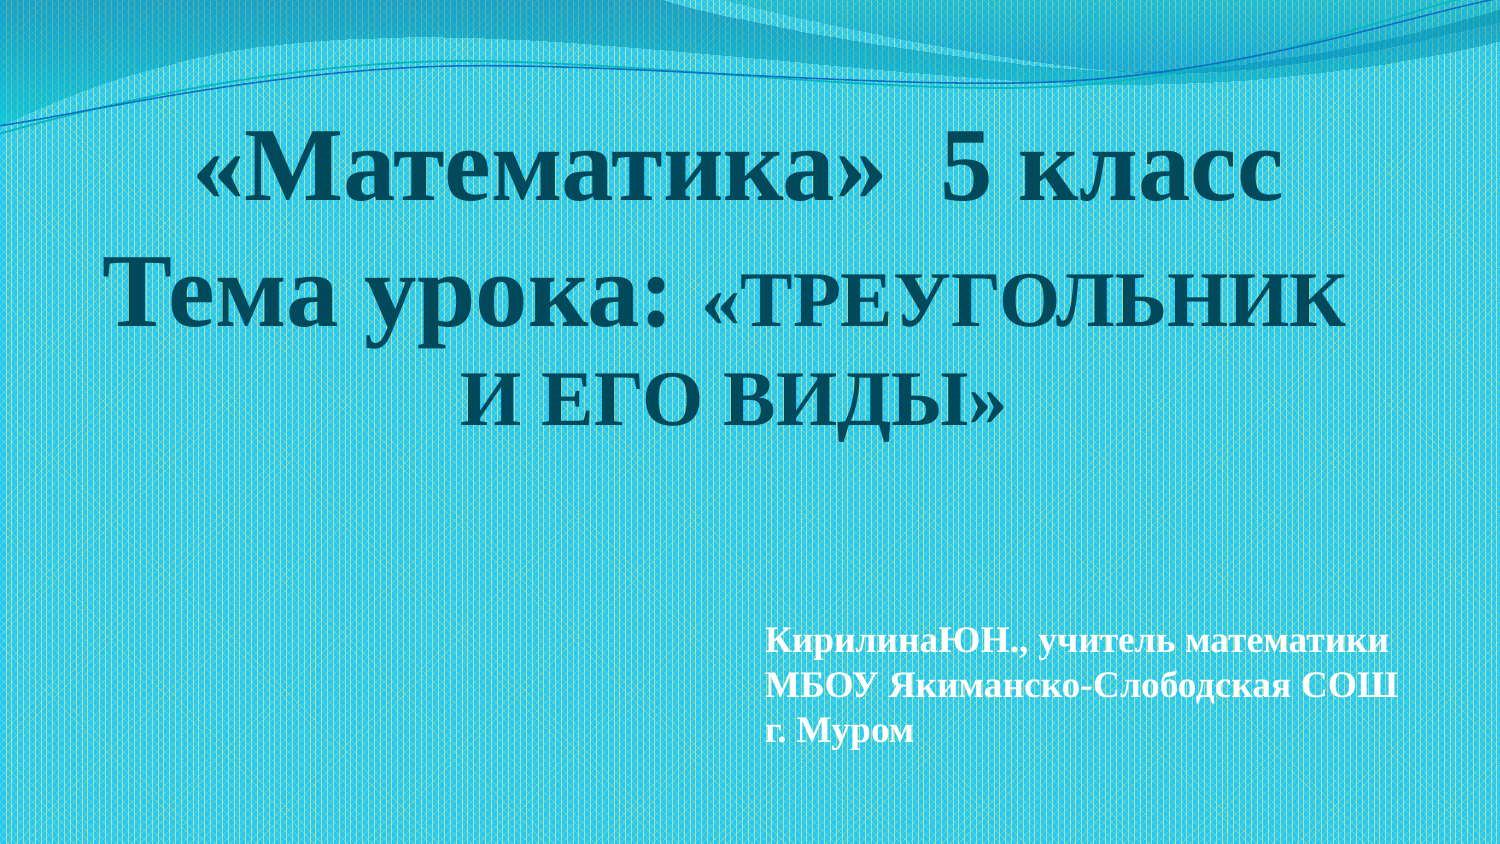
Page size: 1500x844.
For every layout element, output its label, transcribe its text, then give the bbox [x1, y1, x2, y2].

title «Математика» 5 класс Тема урока: «ТРЕУГОЛЬНИК И ЕГО ВИДЫ» [53, 91, 1400, 540]
text_box КирилинаЮН., учитель математики МБОУ Якиманско-Слободская СОШ г. Муром [750, 607, 1424, 758]
